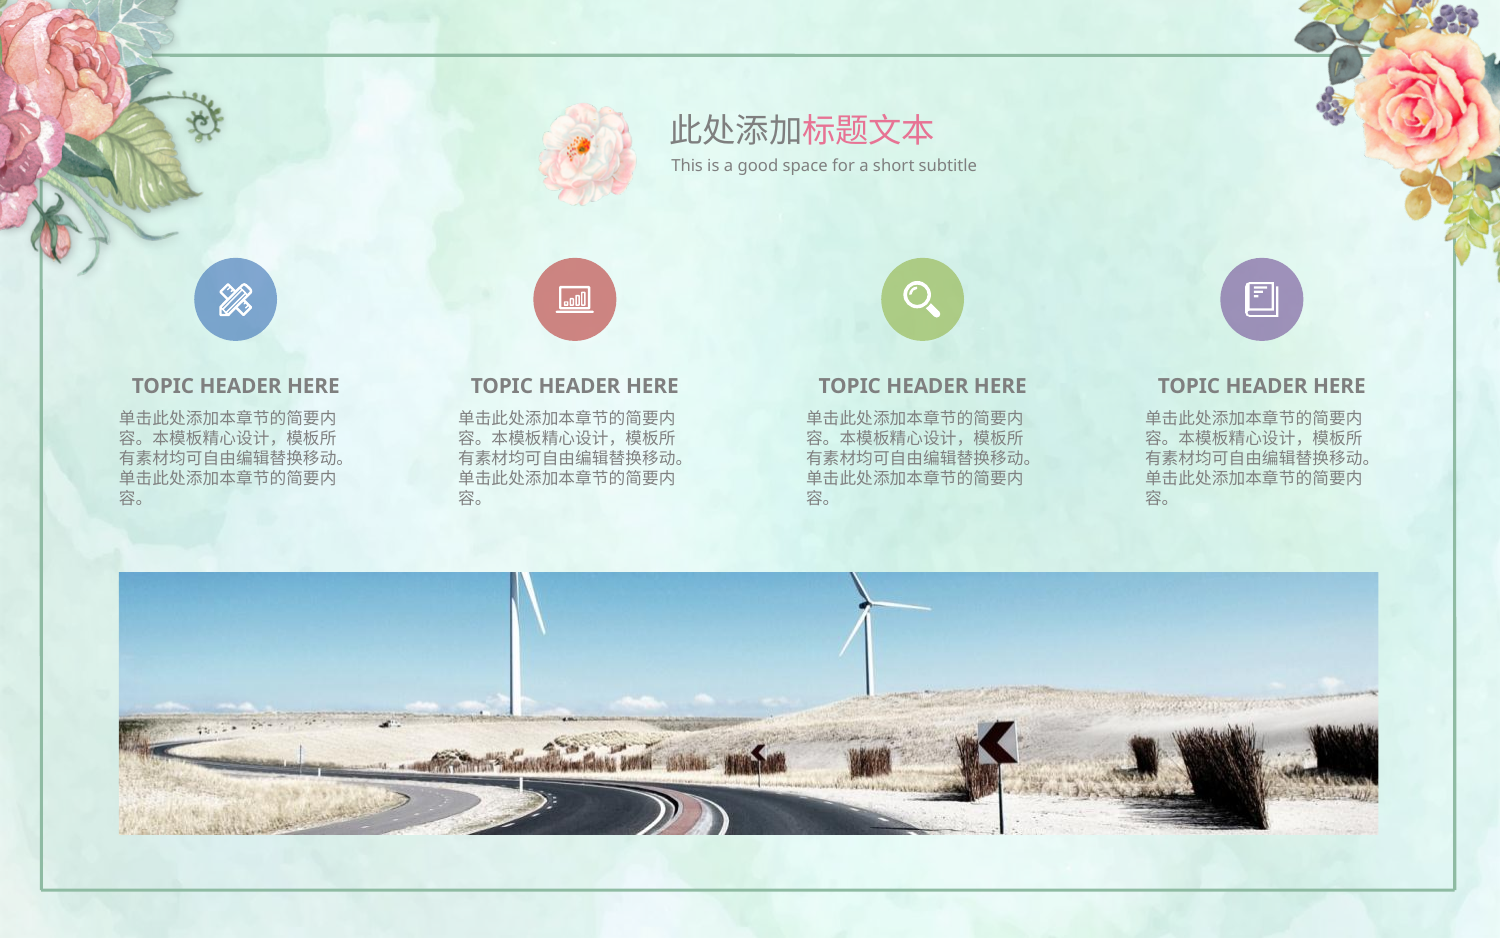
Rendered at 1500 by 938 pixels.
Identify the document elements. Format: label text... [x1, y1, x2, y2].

picture [525, 90, 644, 215]
text_box 此处添加标题文本 [649, 102, 958, 157]
picture [1175, 0, 1500, 373]
text_box TOPIC HEADER HERE [500, 372, 692, 398]
text_box TOPIC HEADER HERE [1145, 372, 1379, 398]
picture [0, 0, 496, 548]
text_box TOPIC HEADER HERE [805, 372, 1040, 398]
text_box 单击此处添加本章节的简要内容。本模板精心设计，模板所有素材均可自由编辑替换移动。单击此处添加本章节的简要内容。 [1145, 407, 1379, 508]
text_box 单击此处添加本章节的简要内容。本模板精心设计，模板所有素材均可自由编辑替换移动。单击此处添加本章节的简要内容。 [805, 407, 1040, 508]
text_box [533, 257, 617, 341]
text_box [881, 257, 965, 341]
text_box [1220, 257, 1304, 341]
text_box [118, 572, 1379, 835]
text_box [555, 285, 595, 313]
text_box 单击此处添加本章节的简要内容。本模板精心设计，模板所有素材均可自由编辑替换移动。单击此处添加本章节的简要内容。 [500, 407, 692, 508]
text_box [903, 280, 941, 319]
text_box This is a good space for a short subtitle [649, 147, 1006, 182]
text_box [1245, 282, 1279, 317]
